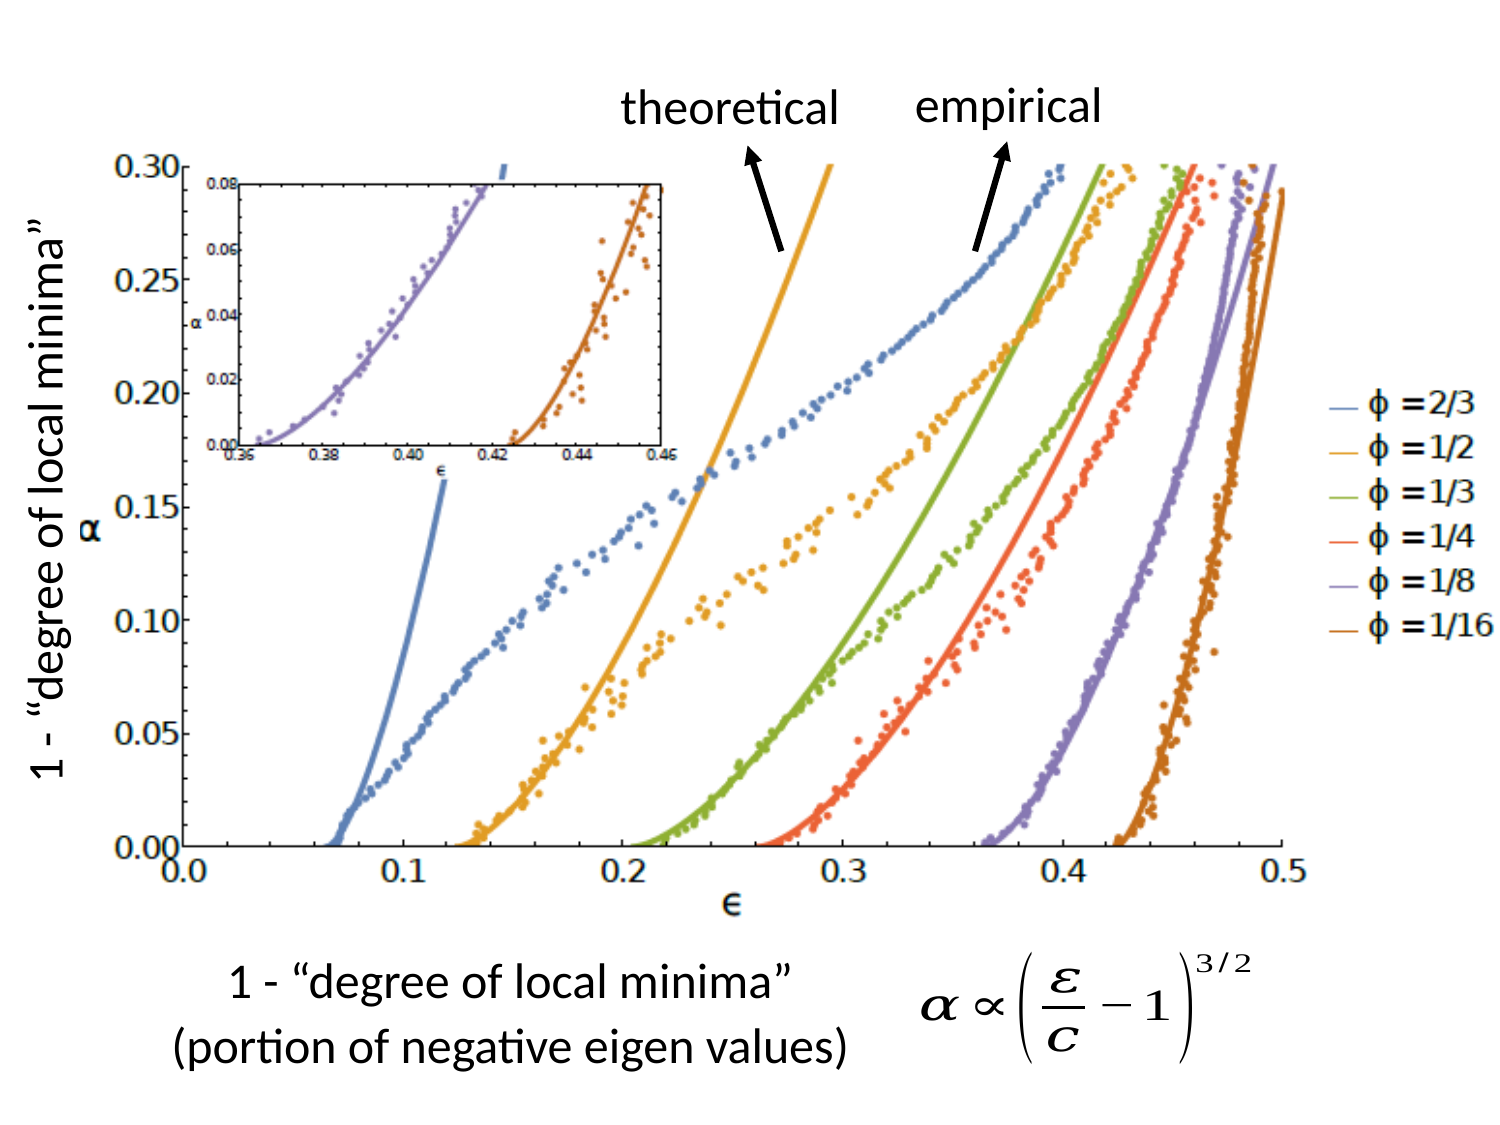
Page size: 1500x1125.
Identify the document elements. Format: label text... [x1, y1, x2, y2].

text_box theoretical [605, 66, 863, 118]
text_box 1 - “degree of local minima” [151, 941, 869, 1006]
picture [43, 118, 1500, 927]
text_box 1 - “degree of local minima” [5, 141, 43, 859]
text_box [747, 145, 782, 252]
text_box (portion of negative eigen values) [43, 1006, 977, 1082]
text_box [974, 141, 1008, 252]
text_box empirical [899, 65, 1158, 118]
